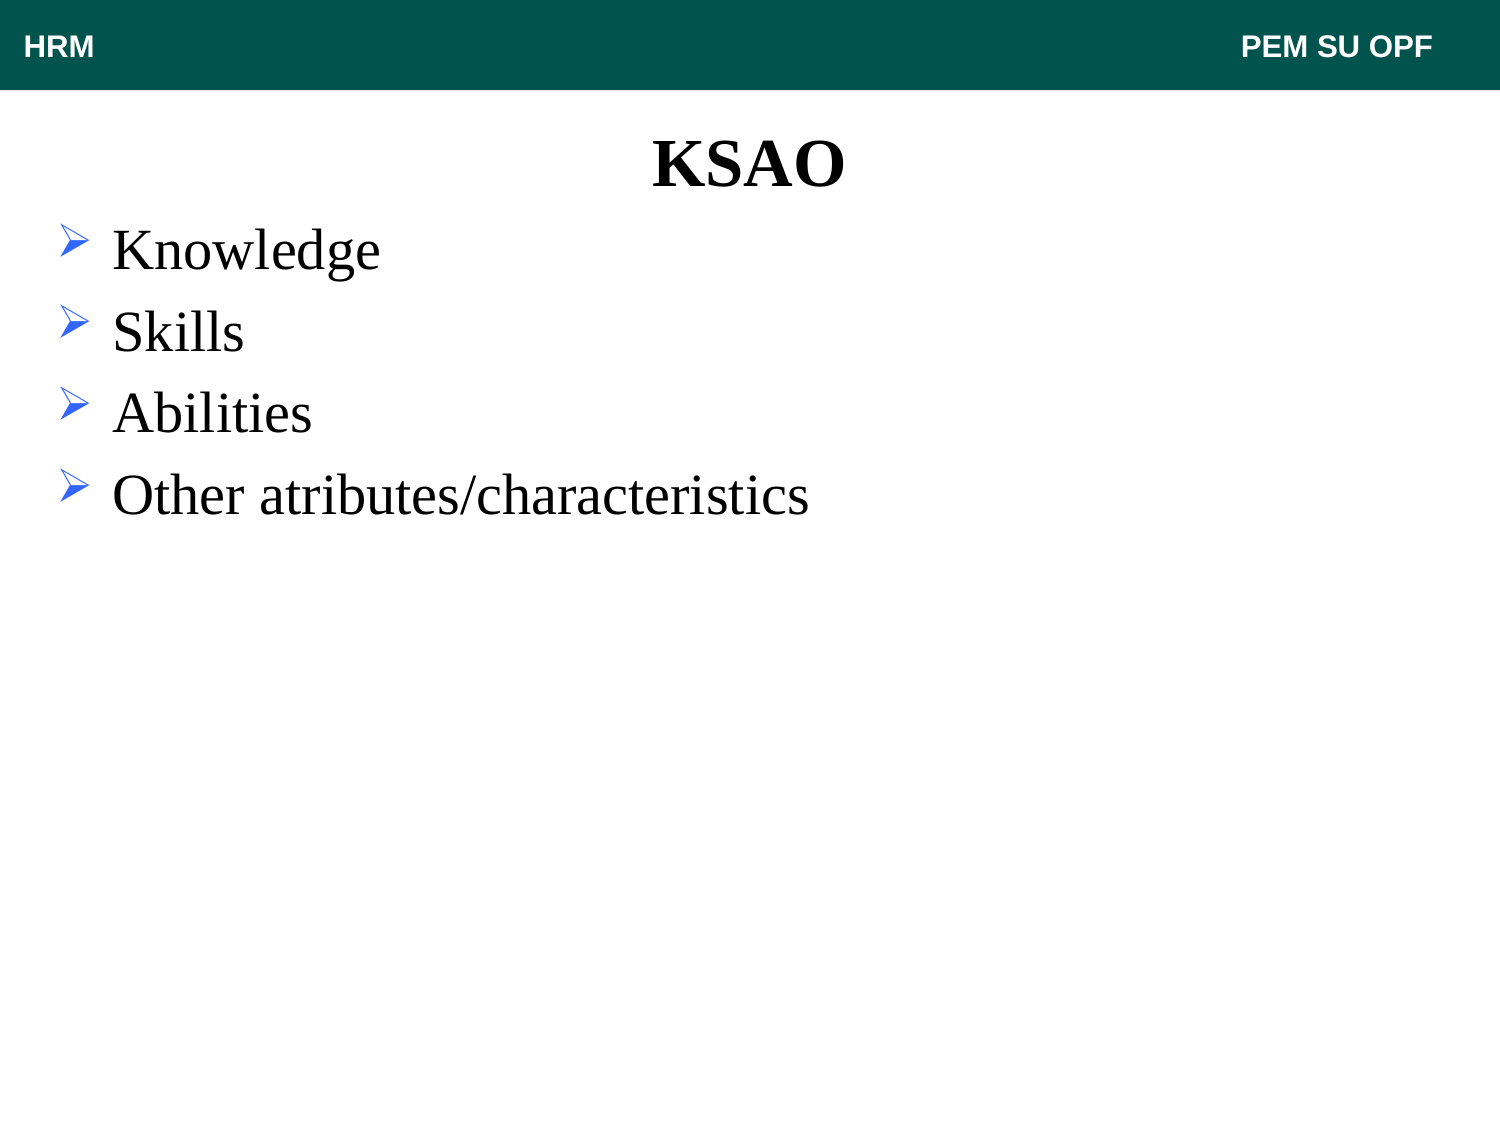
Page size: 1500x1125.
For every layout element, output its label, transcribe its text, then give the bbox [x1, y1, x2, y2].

list Knowledge Skills Abilities Other atributes/characteristics [41, 203, 1459, 1118]
title KSAO [111, 113, 1388, 203]
text_box HRM PEM SU OPF [0, 0, 1500, 92]
